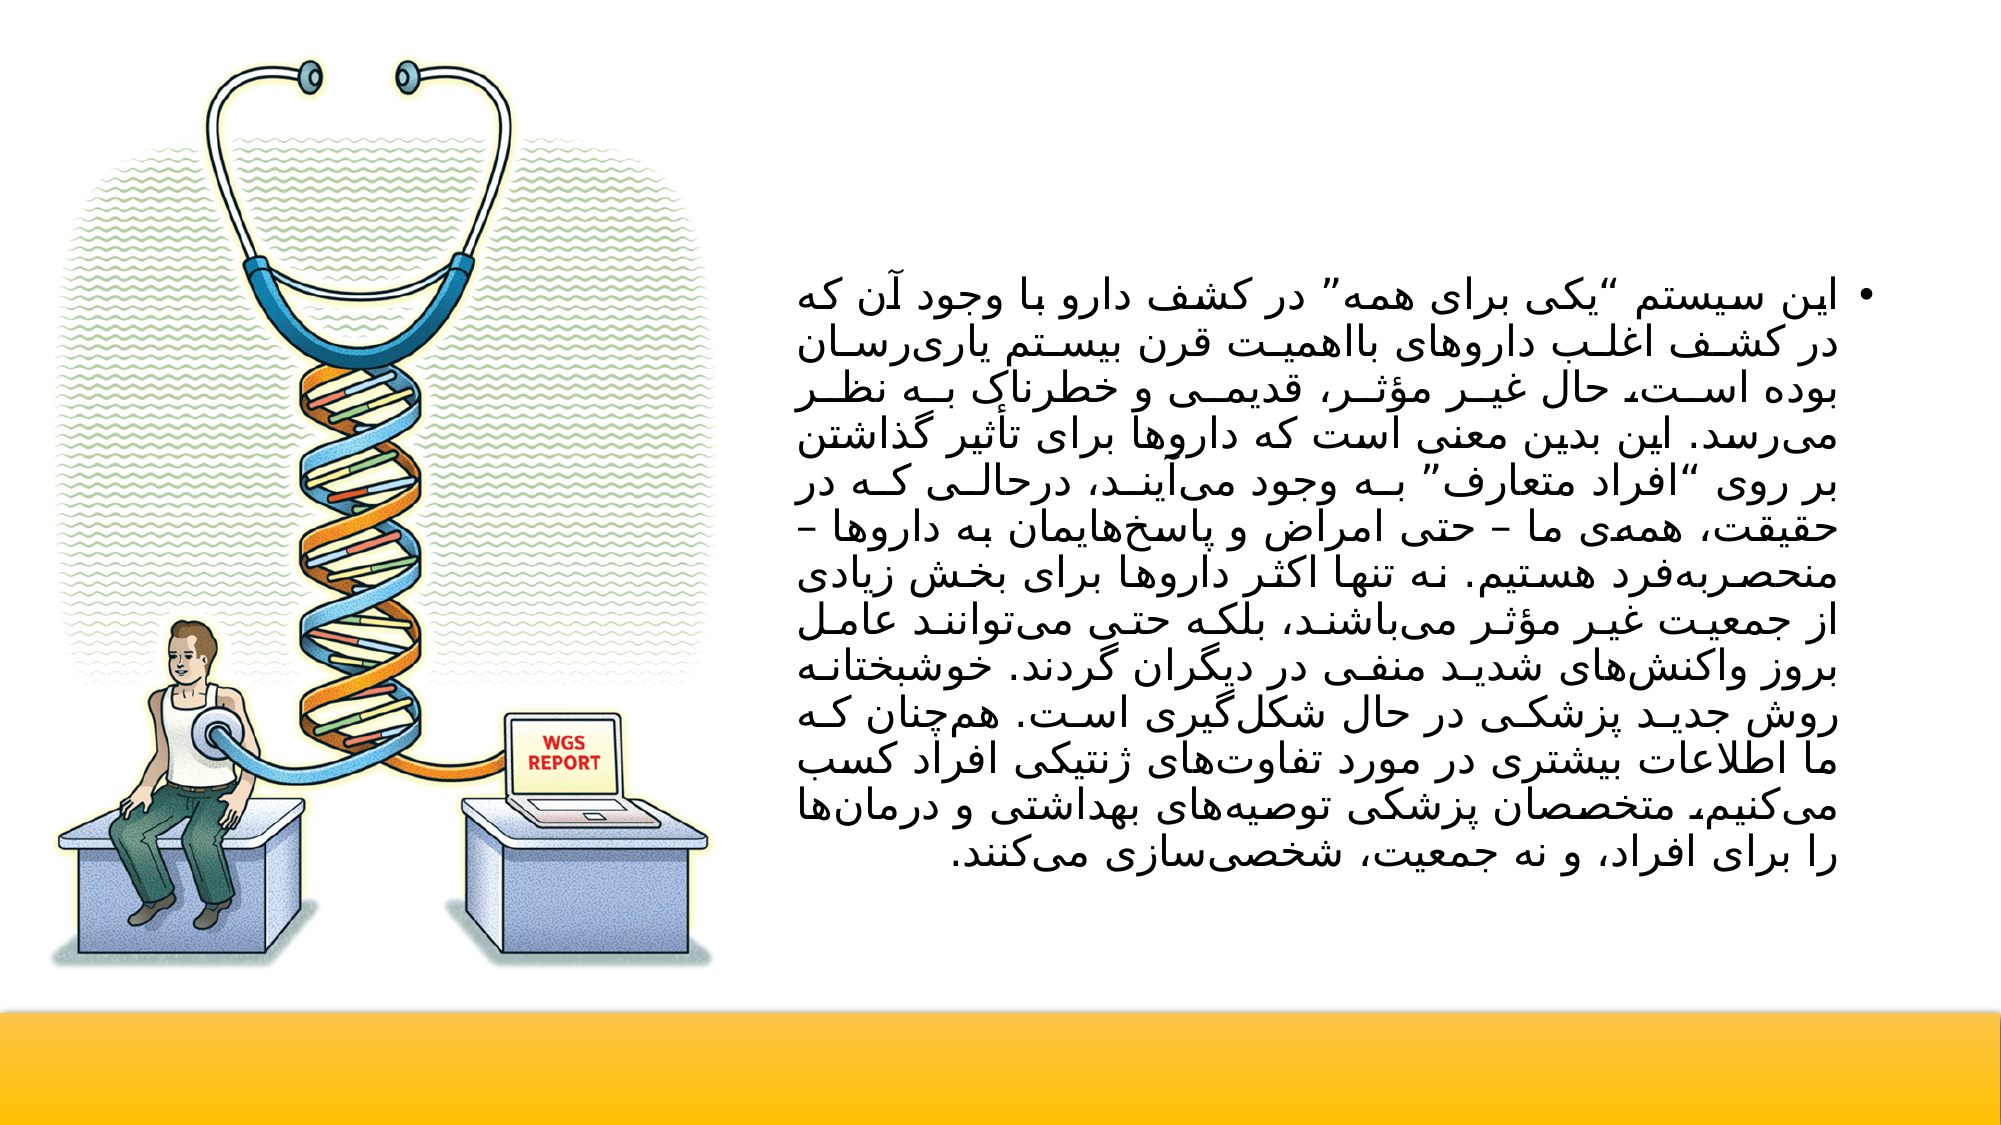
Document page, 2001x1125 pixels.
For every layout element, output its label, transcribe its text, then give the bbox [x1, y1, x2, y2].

picture [45, 50, 719, 970]
list این سیستم “یکی برای همه” در کشف دارو با وجود آن که در کشف اغلب داروهای بااهمیت قرن بیستم یاری‌رسان بوده است، حال غیر مؤثر، قدیمی و خطرناک به نظر می‌رسد. این بدین معنی است که داروها برای تأثیر گذاشتن بر روی “افراد متعارف” به وجود می‌آیند، درحالی که در حقیقت، همه‌ی ما – حتی امراض و پاسخ‌هایمان به داروها – منحصربه‌فرد هستیم. نه تنها اکثر داروها برای بخش زیادی از جمعیت غیر مؤثر می‌باشند، بلکه حتی می‌توانند عامل بروز واکنش‌های شدید منفی در دیگران گردند. خوشبختانه روش جدید پزشکی در حال شکل‌گیری است. هم‌چنان که ما اطلاعات بیشتری در مورد تفاوت‌های ژنتیکی افراد کسب می‌کنیم، متخصصان پزشکی توصیه‌های بهداشتی و درمان‌ها را برای افراد، و نه جمعیت، شخصی‌سازی می‌کنند. [781, 195, 1887, 910]
